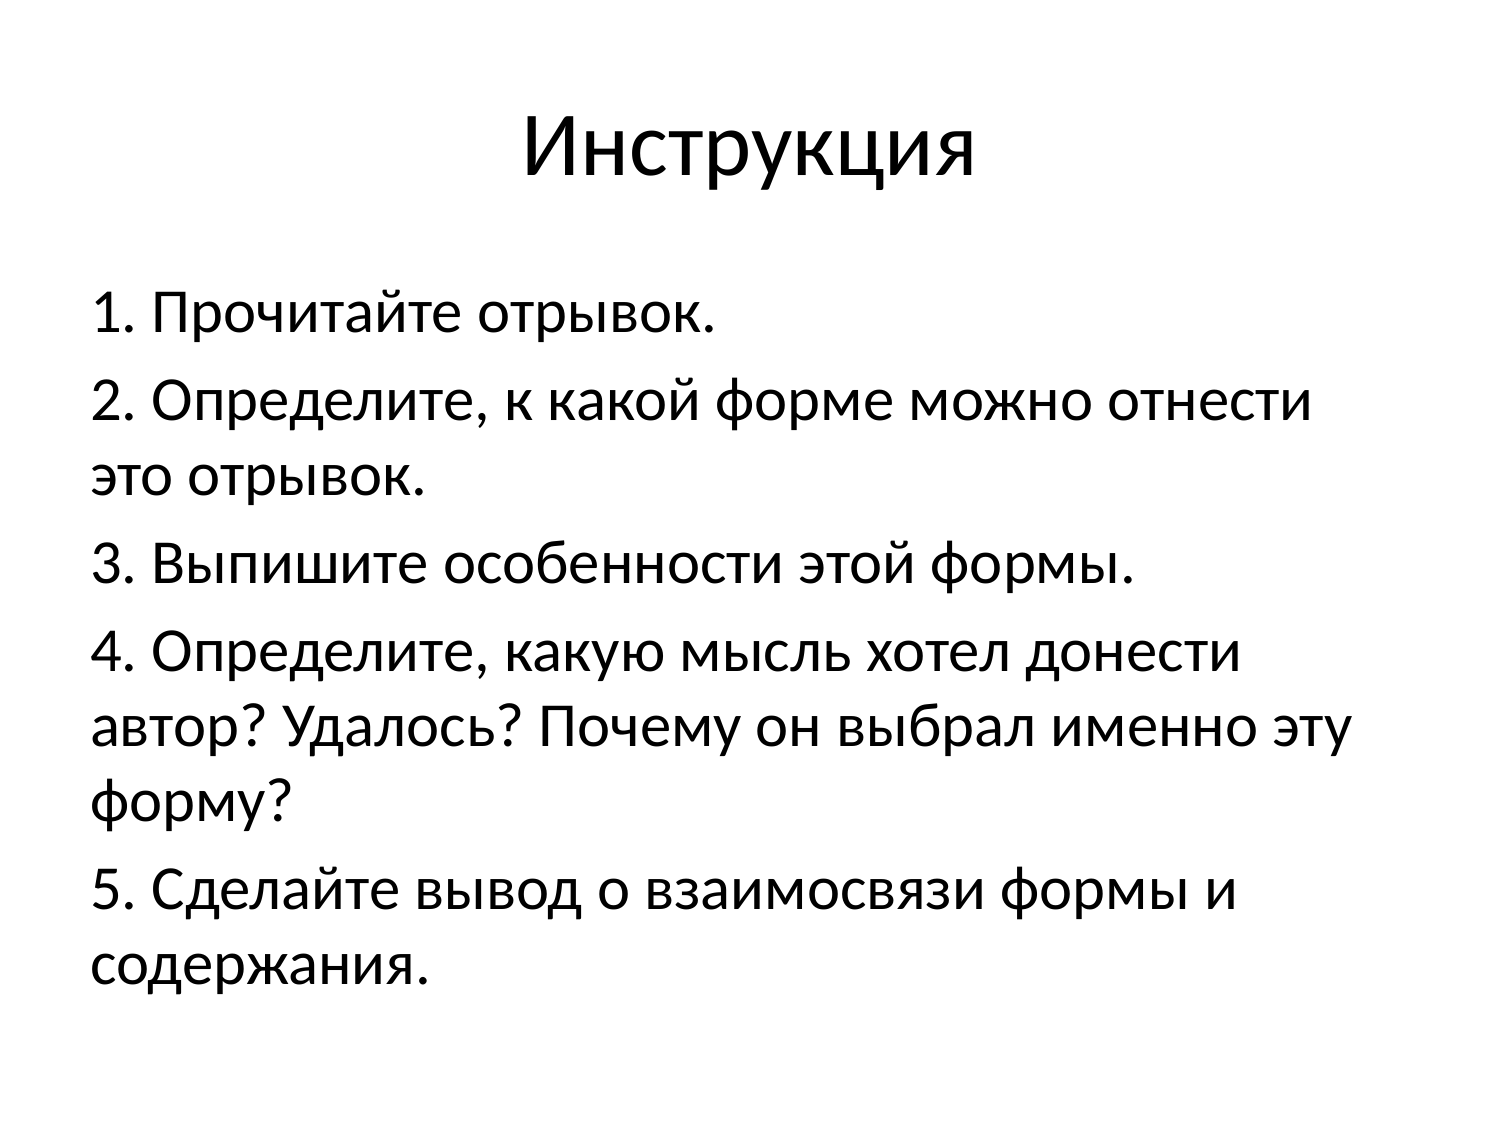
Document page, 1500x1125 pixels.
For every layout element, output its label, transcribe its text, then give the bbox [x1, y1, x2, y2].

list 1. Прочитайте отрывок. 2. Определите, к какой форме можно отнести это отрывок. 3. Выпишите особенности этой формы. 4. Определите, какую мысль хотел донести автор? Удалось? Почему он выбрал именно эту форму? 5. Сделайте вывод о взаимосвязи формы и содержания. [75, 262, 1425, 1005]
title Инструкция [75, 45, 1425, 233]
